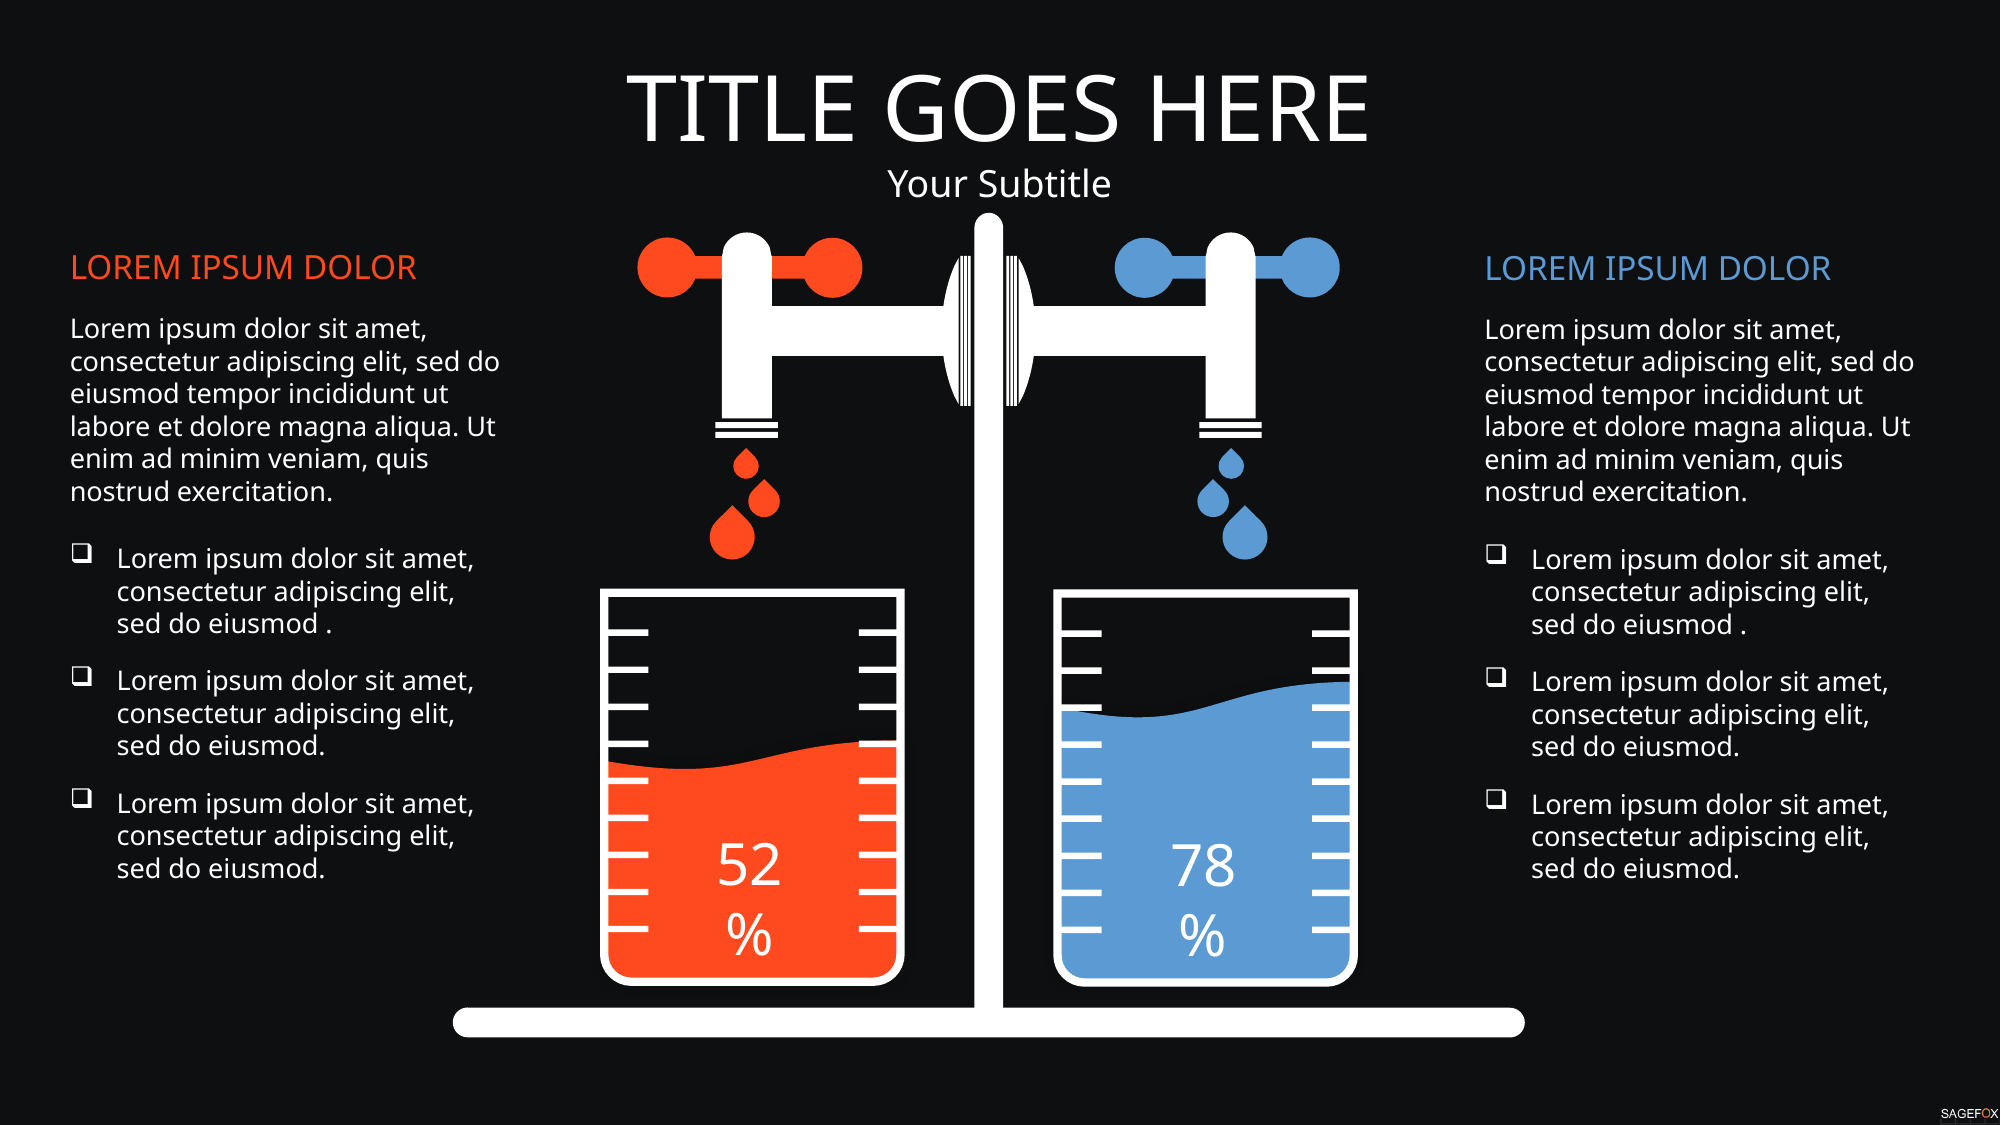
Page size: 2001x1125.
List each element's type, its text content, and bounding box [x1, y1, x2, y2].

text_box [602, 592, 903, 982]
text_box TITLE GOES HERE Your Subtitle [548, 42, 1452, 212]
picture [1940, 1108, 2000, 1125]
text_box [1006, 232, 1340, 438]
text_box LOREM IPSUM DOLOR Lorem ipsum dolor sit amet, consectetur adipiscing elit, sed do eiusmod tempor incididunt ut labore et dolore magna aliqua. Ut enim ad minim veniam, quis nostrud exercitation. Lorem ipsum dolor sit amet, consectetur adipiscing elit, sed do eiusmod . Lorem ipsum dolor sit amet, consectetur adipiscing elit, sed do eiusmod. Lorem ipsum dolor sit amet, consectetur adipiscing elit, sed do eiusmod. [55, 239, 516, 891]
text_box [637, 232, 971, 438]
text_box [1197, 453, 1268, 560]
text_box [451, 1006, 1526, 1039]
text_box LOREM IPSUM DOLOR Lorem ipsum dolor sit amet, consectetur adipiscing elit, sed do eiusmod tempor incididunt ut labore et dolore magna aliqua. Ut enim ad minim veniam, quis nostrud exercitation. Lorem ipsum dolor sit amet, consectetur adipiscing elit, sed do eiusmod . Lorem ipsum dolor sit amet, consectetur adipiscing elit, sed do eiusmod. Lorem ipsum dolor sit amet, consectetur adipiscing elit, sed do eiusmod. [1469, 239, 1931, 892]
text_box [709, 453, 780, 560]
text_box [1055, 593, 1356, 983]
text_box [973, 211, 1005, 1024]
